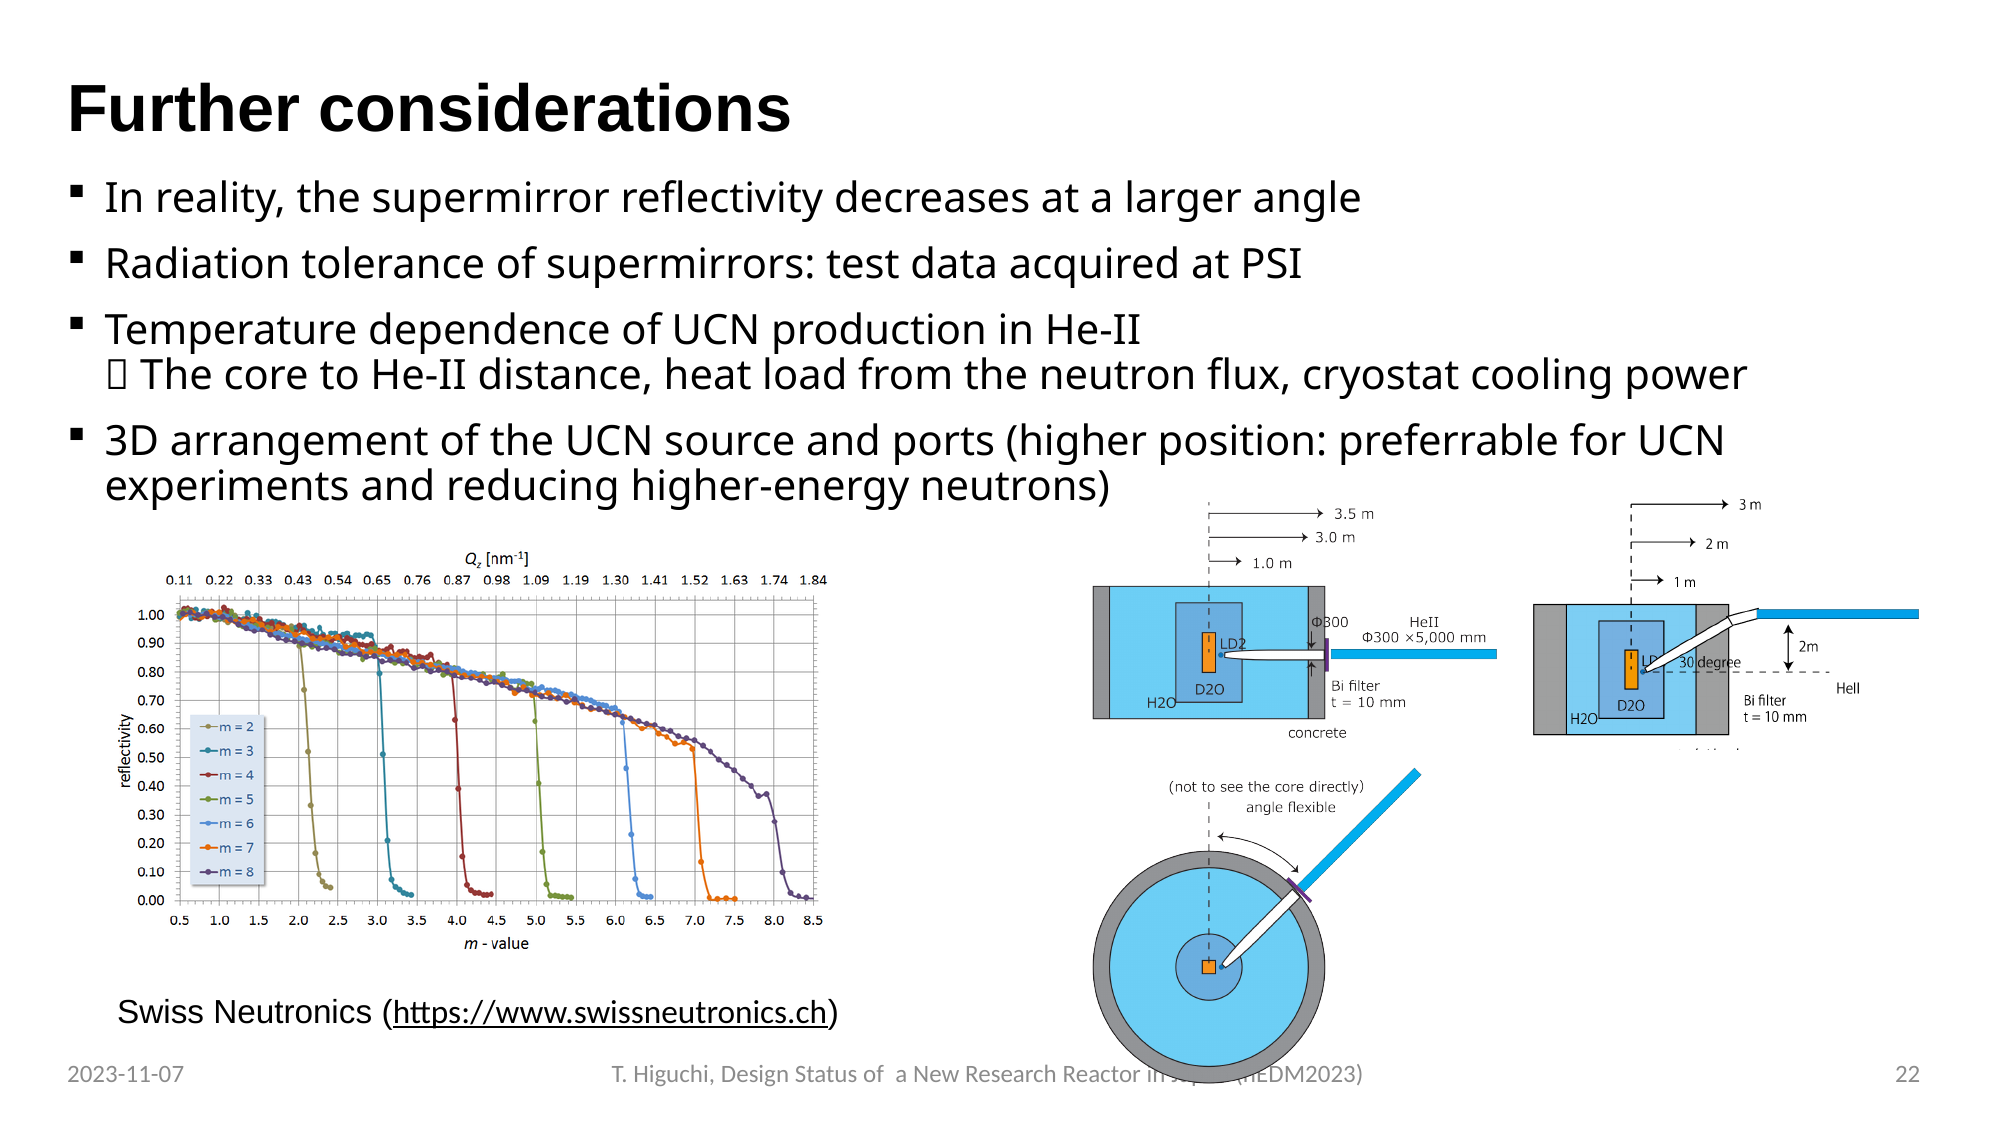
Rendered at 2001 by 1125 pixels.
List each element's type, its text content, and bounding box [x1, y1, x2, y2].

footer T. Higuchi, Design Status of a New Research Reactor in Japan (nEDM2023) [520, 1042, 1457, 1103]
picture [102, 536, 884, 964]
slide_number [52, 1042, 503, 1103]
title Further considerations [52, 59, 1936, 161]
text_box Swiss Neutronics (https://www.swissneutronics.ch) [102, 982, 1087, 1038]
picture [1087, 496, 1498, 1089]
picture [1533, 461, 1920, 750]
slide_number 22 [1483, 1042, 1936, 1103]
list In reality, the supermirror reflectivity decreases at a larger angle Radiation tolerance of supermirrors: test data acquired at PSI Temperature dependence of UCN production in He-II  The core to He-II distance, heat load from the neutron flux, cryostat cooling power 3D arrangement of the UCN source and ports (higher position: preferrable for UCN experiments and reducing higher-energy neutrons) [52, 169, 1936, 983]
